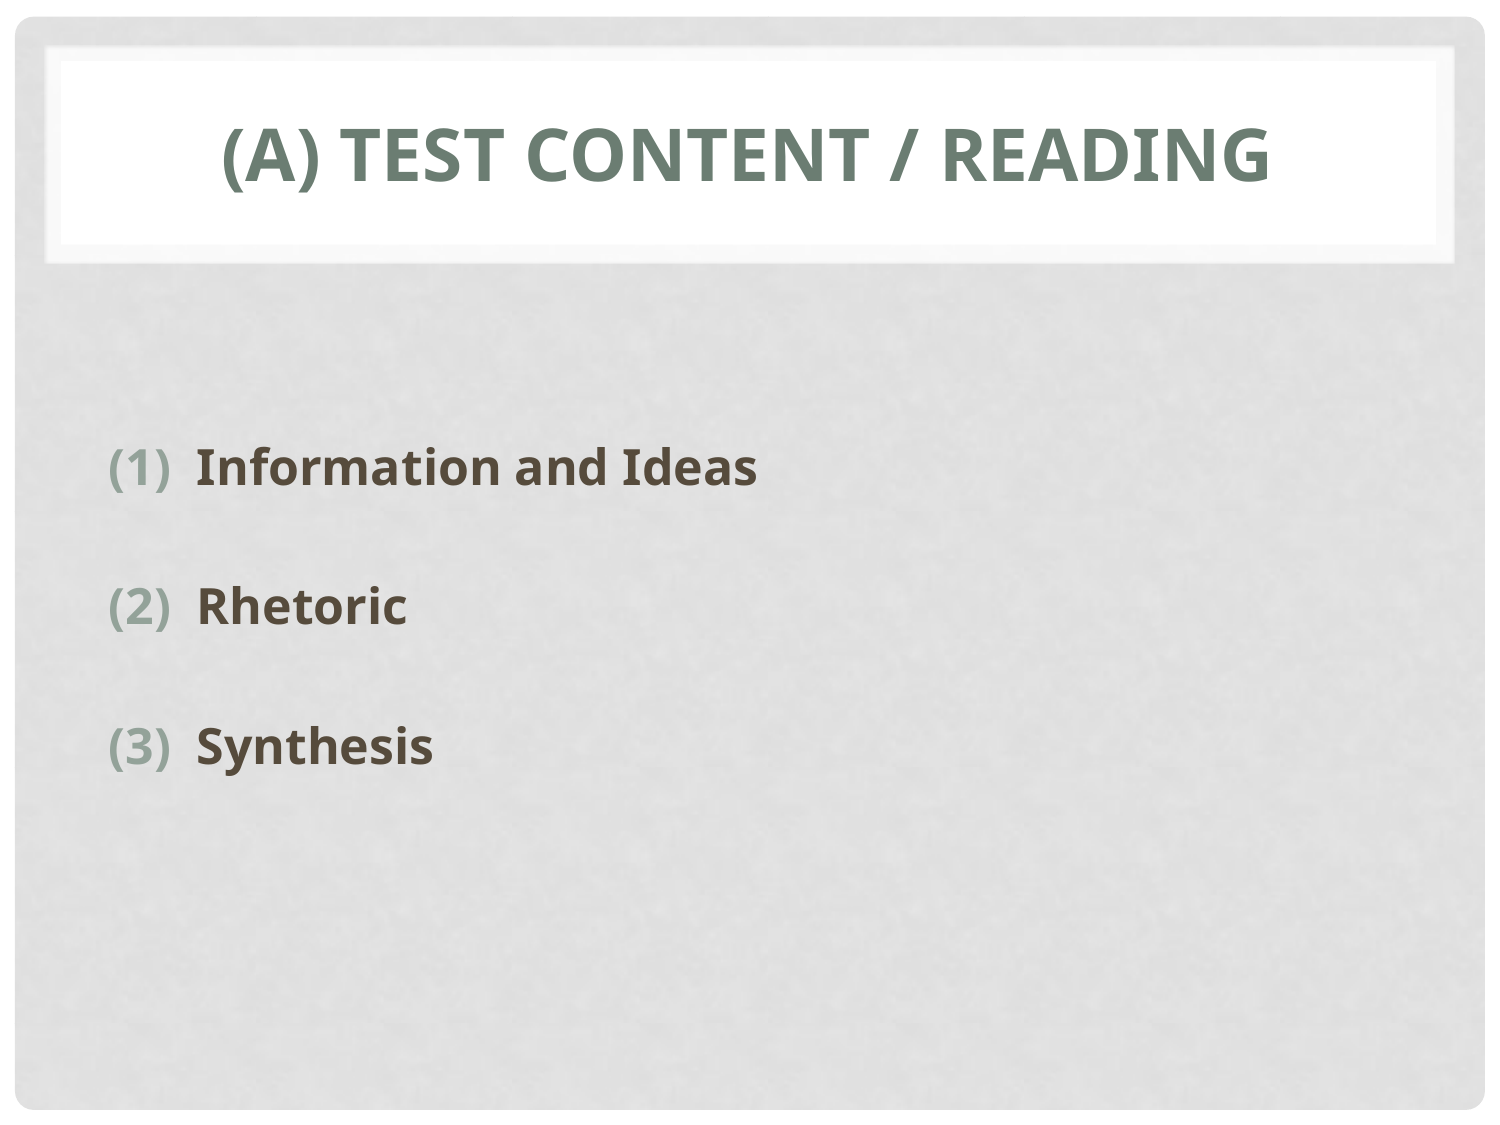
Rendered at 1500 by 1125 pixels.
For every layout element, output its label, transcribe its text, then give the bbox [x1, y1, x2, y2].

list Information and Ideas Rhetoric Synthesis [75, 287, 1425, 1005]
title (A) Test Content / Reading [69, 66, 1425, 238]
